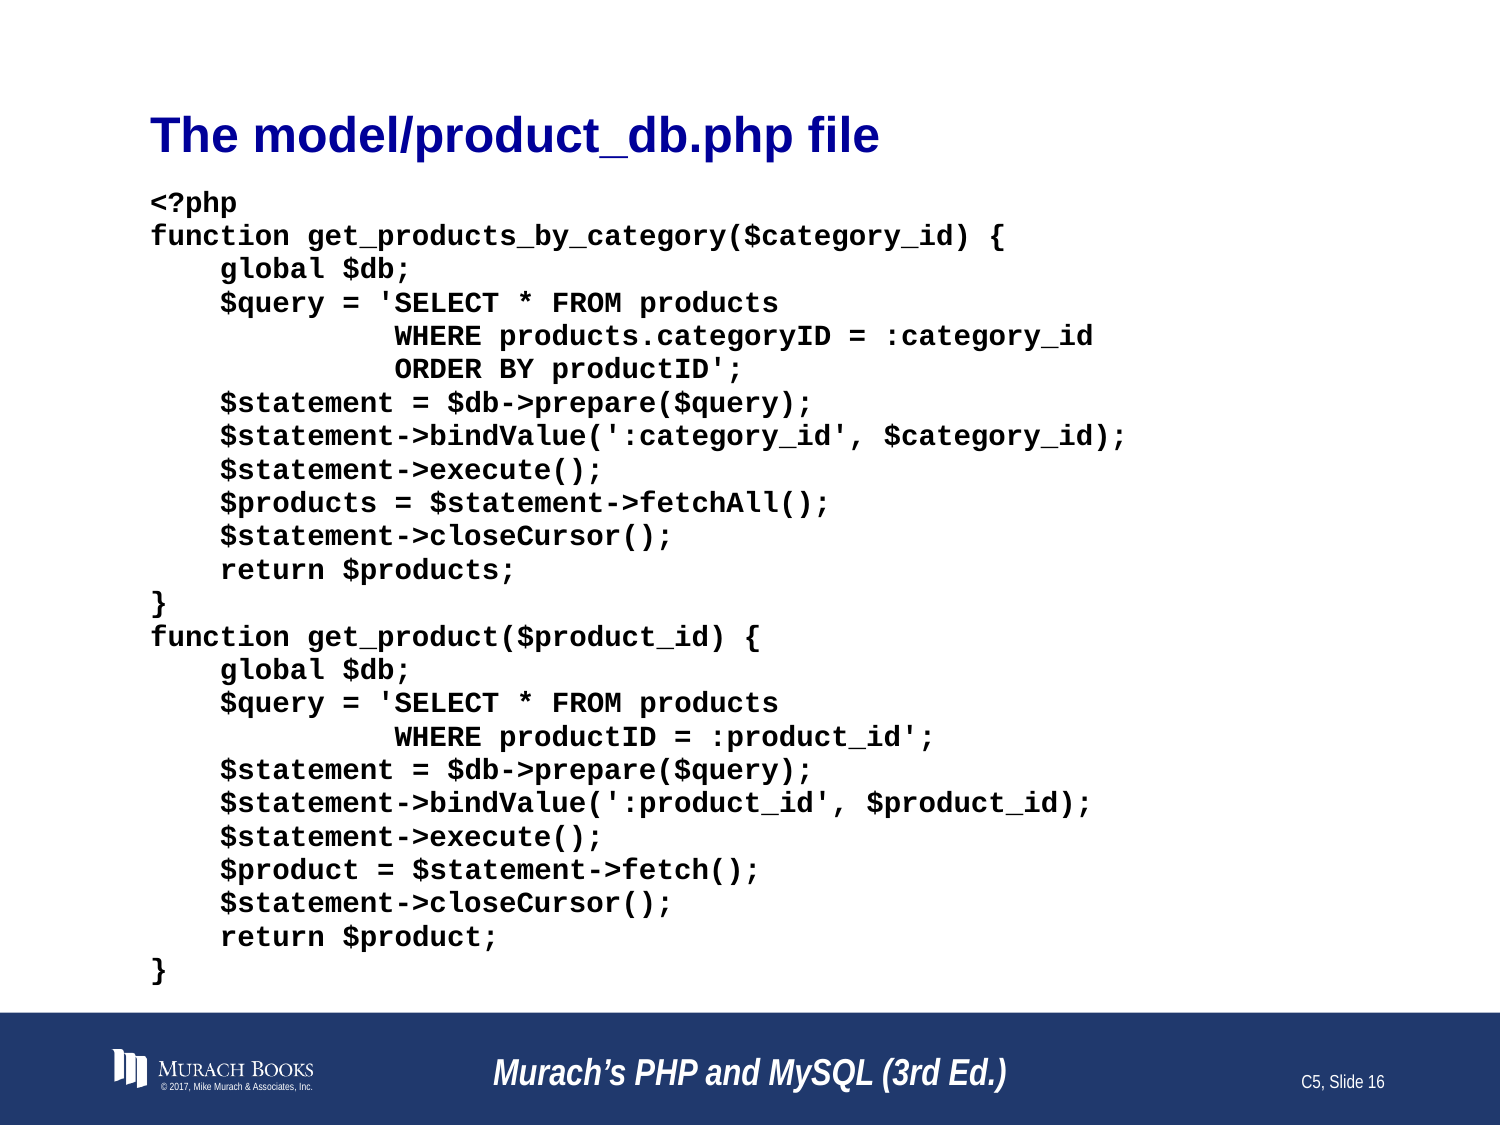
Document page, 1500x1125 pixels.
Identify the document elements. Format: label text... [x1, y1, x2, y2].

slide_number C5, Slide 16 [1087, 1025, 1400, 1100]
slide_number Murach’s PHP and MySQL (3rd Ed.) [463, 1069, 1050, 1100]
title The model/product_db.php file [150, 101, 1350, 163]
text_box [149, 187, 1346, 1060]
footer © 2017, Mike Murach & Associates, Inc. [12, 1025, 463, 1100]
